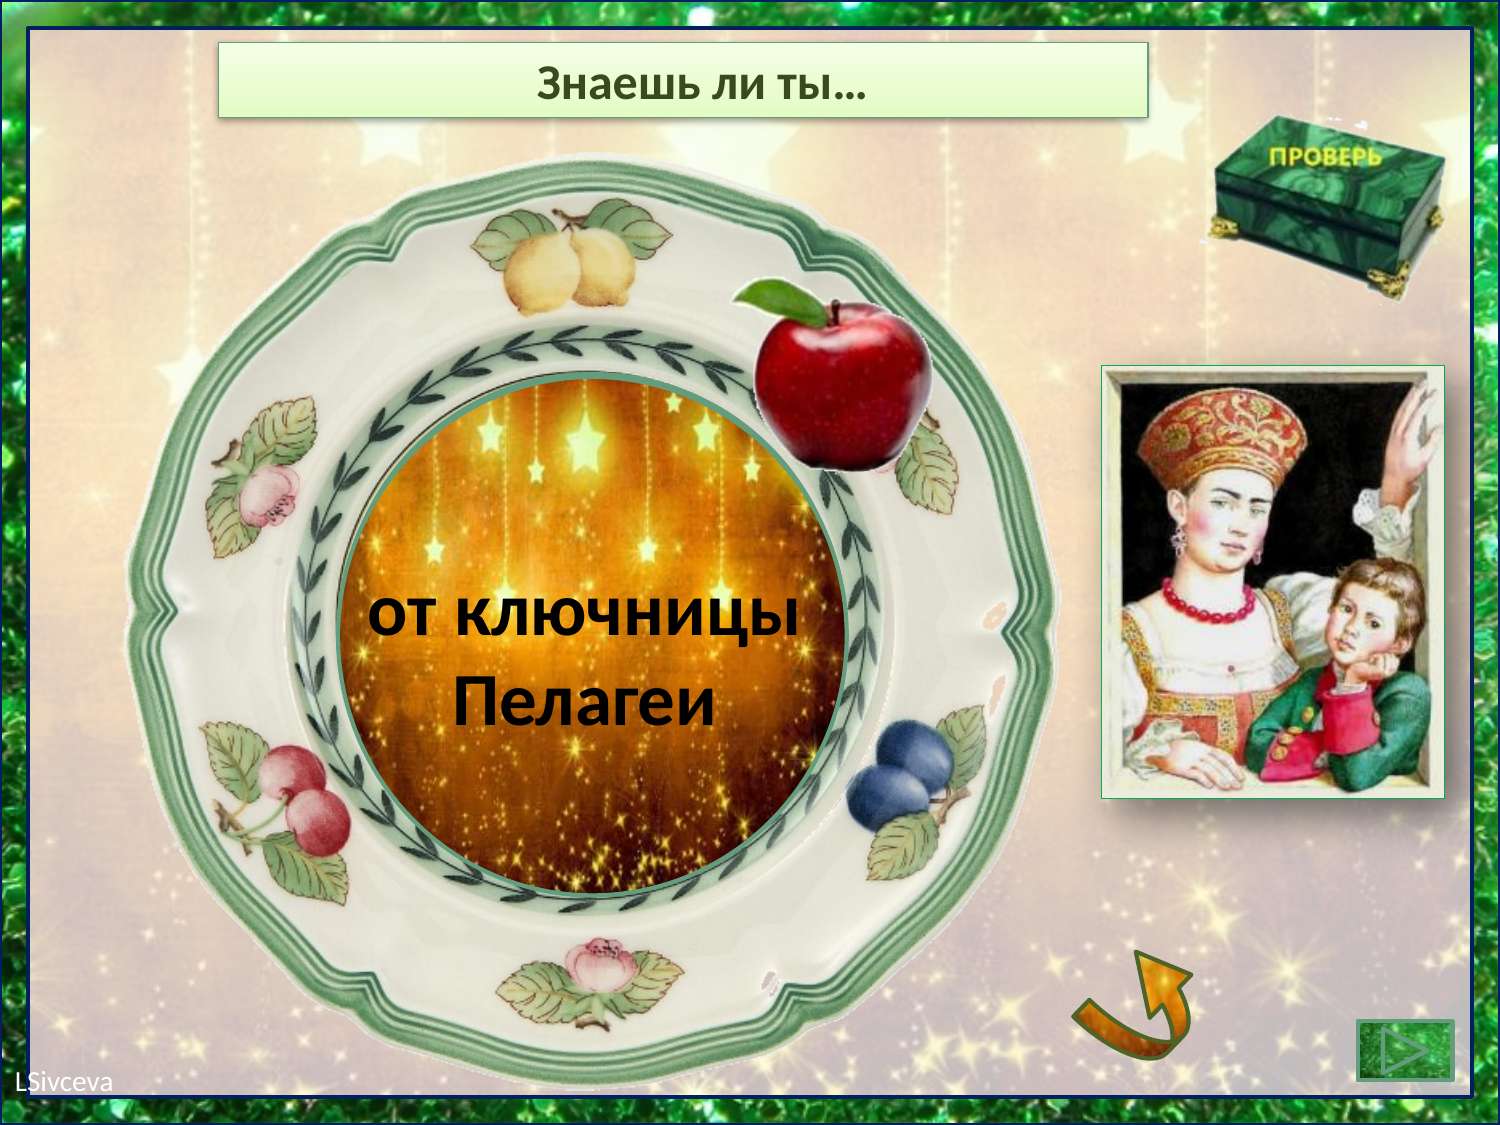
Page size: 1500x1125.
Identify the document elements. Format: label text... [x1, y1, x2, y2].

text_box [128, 225, 995, 1081]
text_box [1356, 1019, 1455, 1082]
picture [2, 2, 1500, 1123]
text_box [337, 376, 847, 896]
text_box [1079, 949, 1194, 1061]
text_box Знаешь ли ты… [218, 42, 1115, 118]
